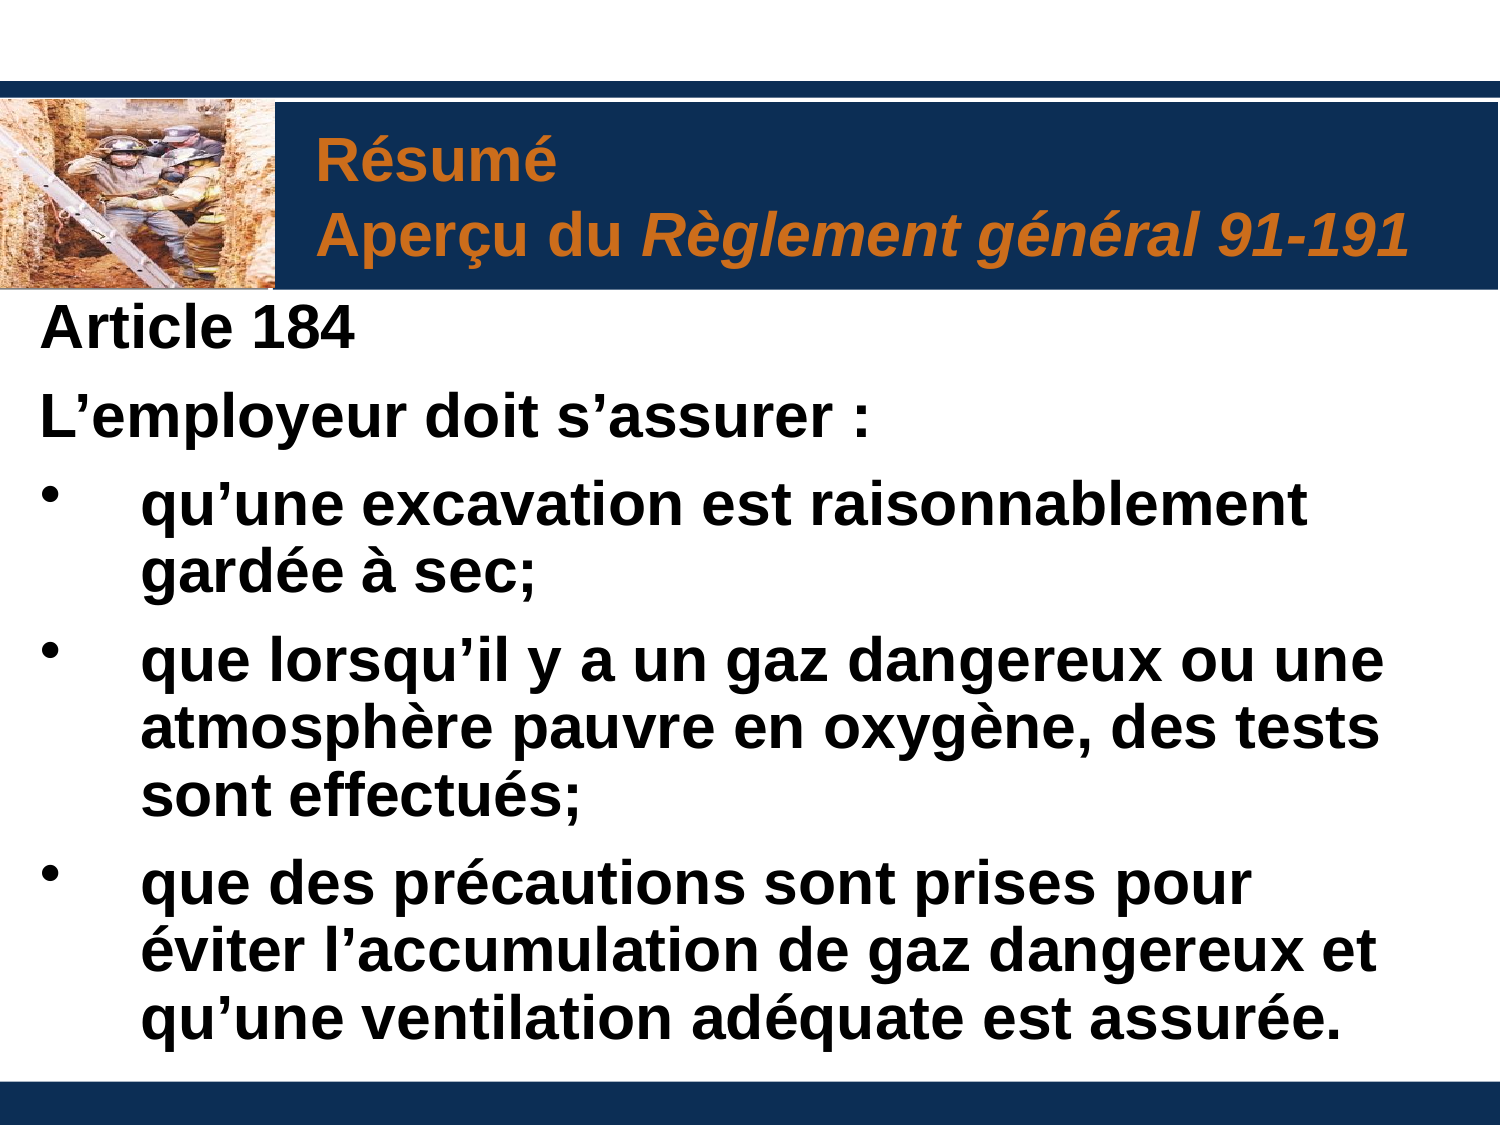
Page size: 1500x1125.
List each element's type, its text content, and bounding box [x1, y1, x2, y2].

title Résumé Aperçu du Règlement général 91-191 [300, 125, 1500, 263]
list Article 184 L’employeur doit s’assurer : qu’une excavation est raisonnablement gardée à sec; que lorsqu’il y a un gaz dangereux ou une atmosphère pauvre en oxygène, des tests sont effectués; que des précautions sont prises pour éviter l’accumulation de gaz dangereux et qu’une ventilation adéquate est assurée. [24, 287, 1438, 1013]
picture [0, 99, 276, 288]
